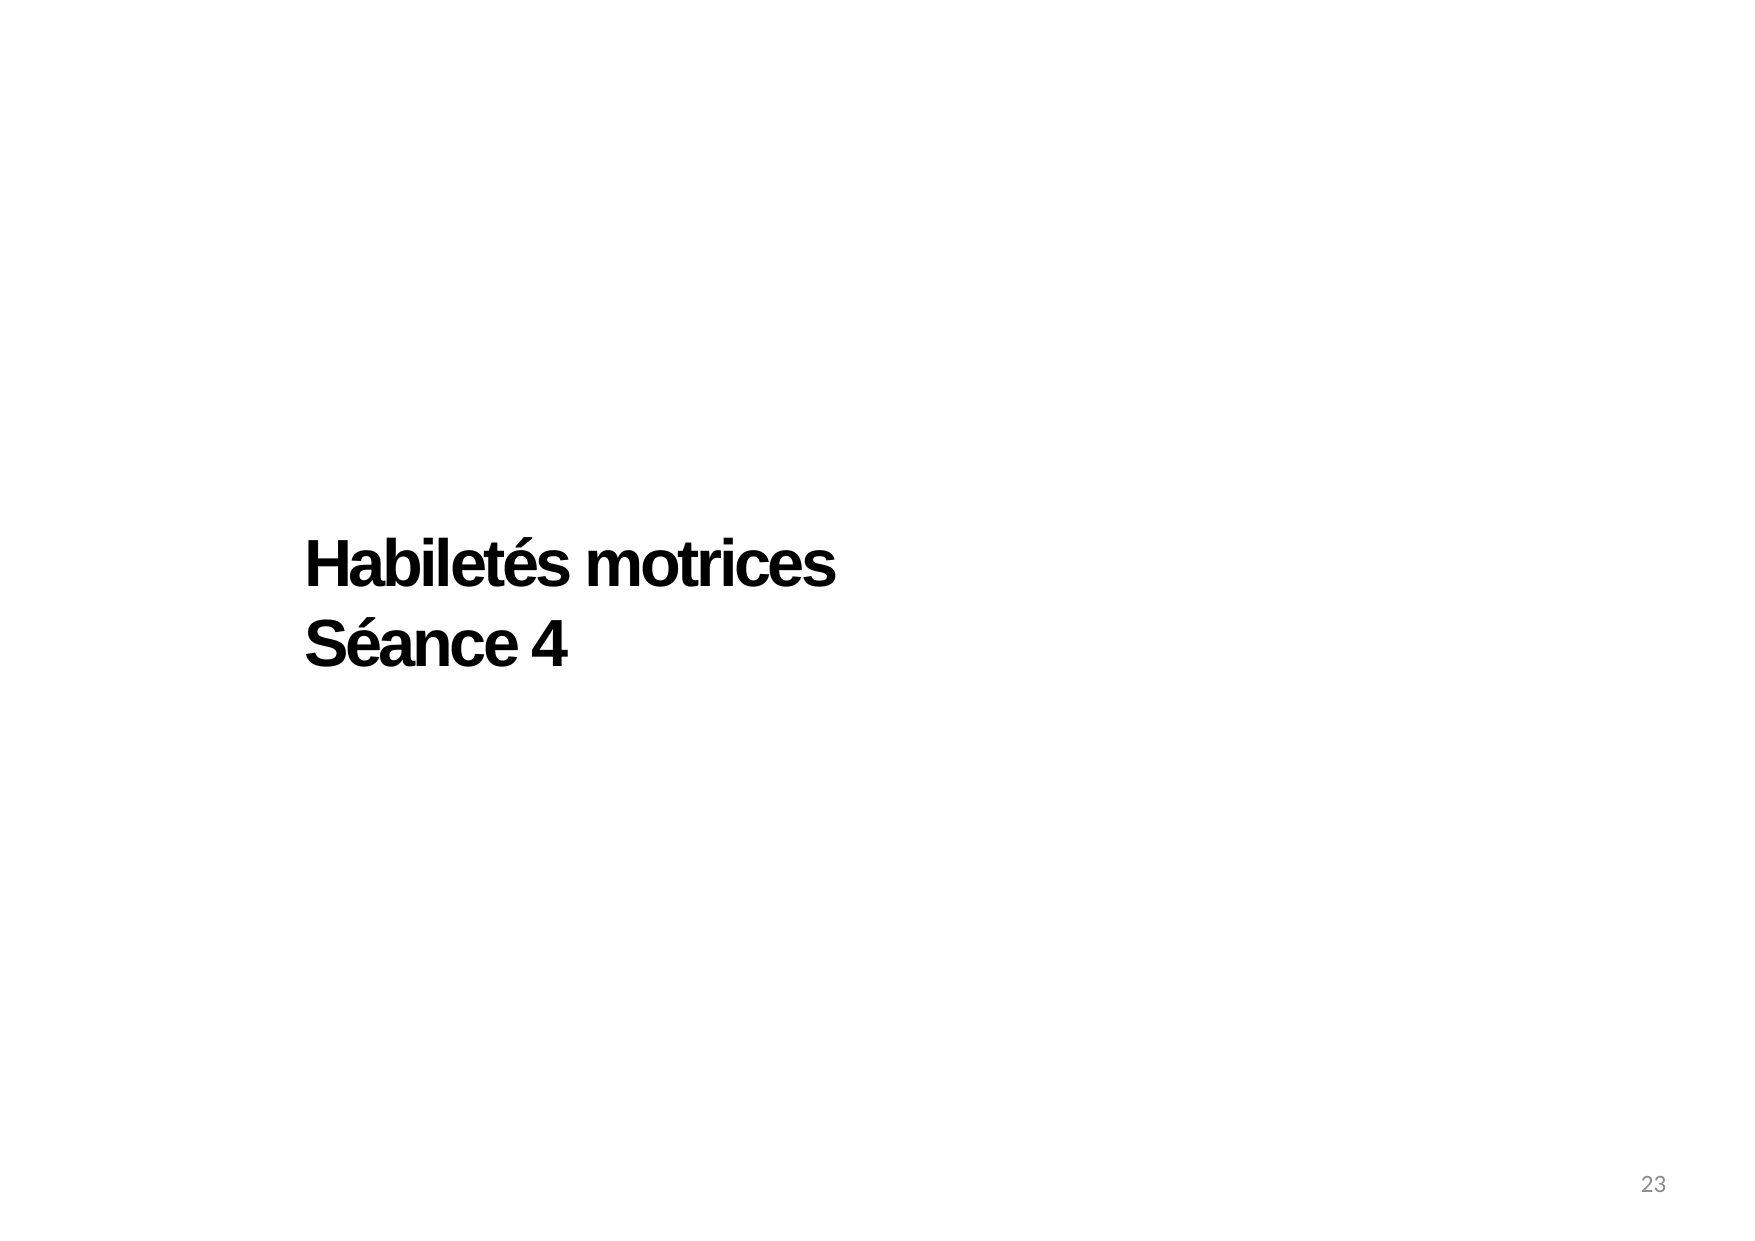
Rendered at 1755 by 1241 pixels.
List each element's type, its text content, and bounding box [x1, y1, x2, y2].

text_box Habiletés motrices Séance 4 [302, 520, 1452, 681]
slide_number 23 [1257, 823, 1667, 1241]
